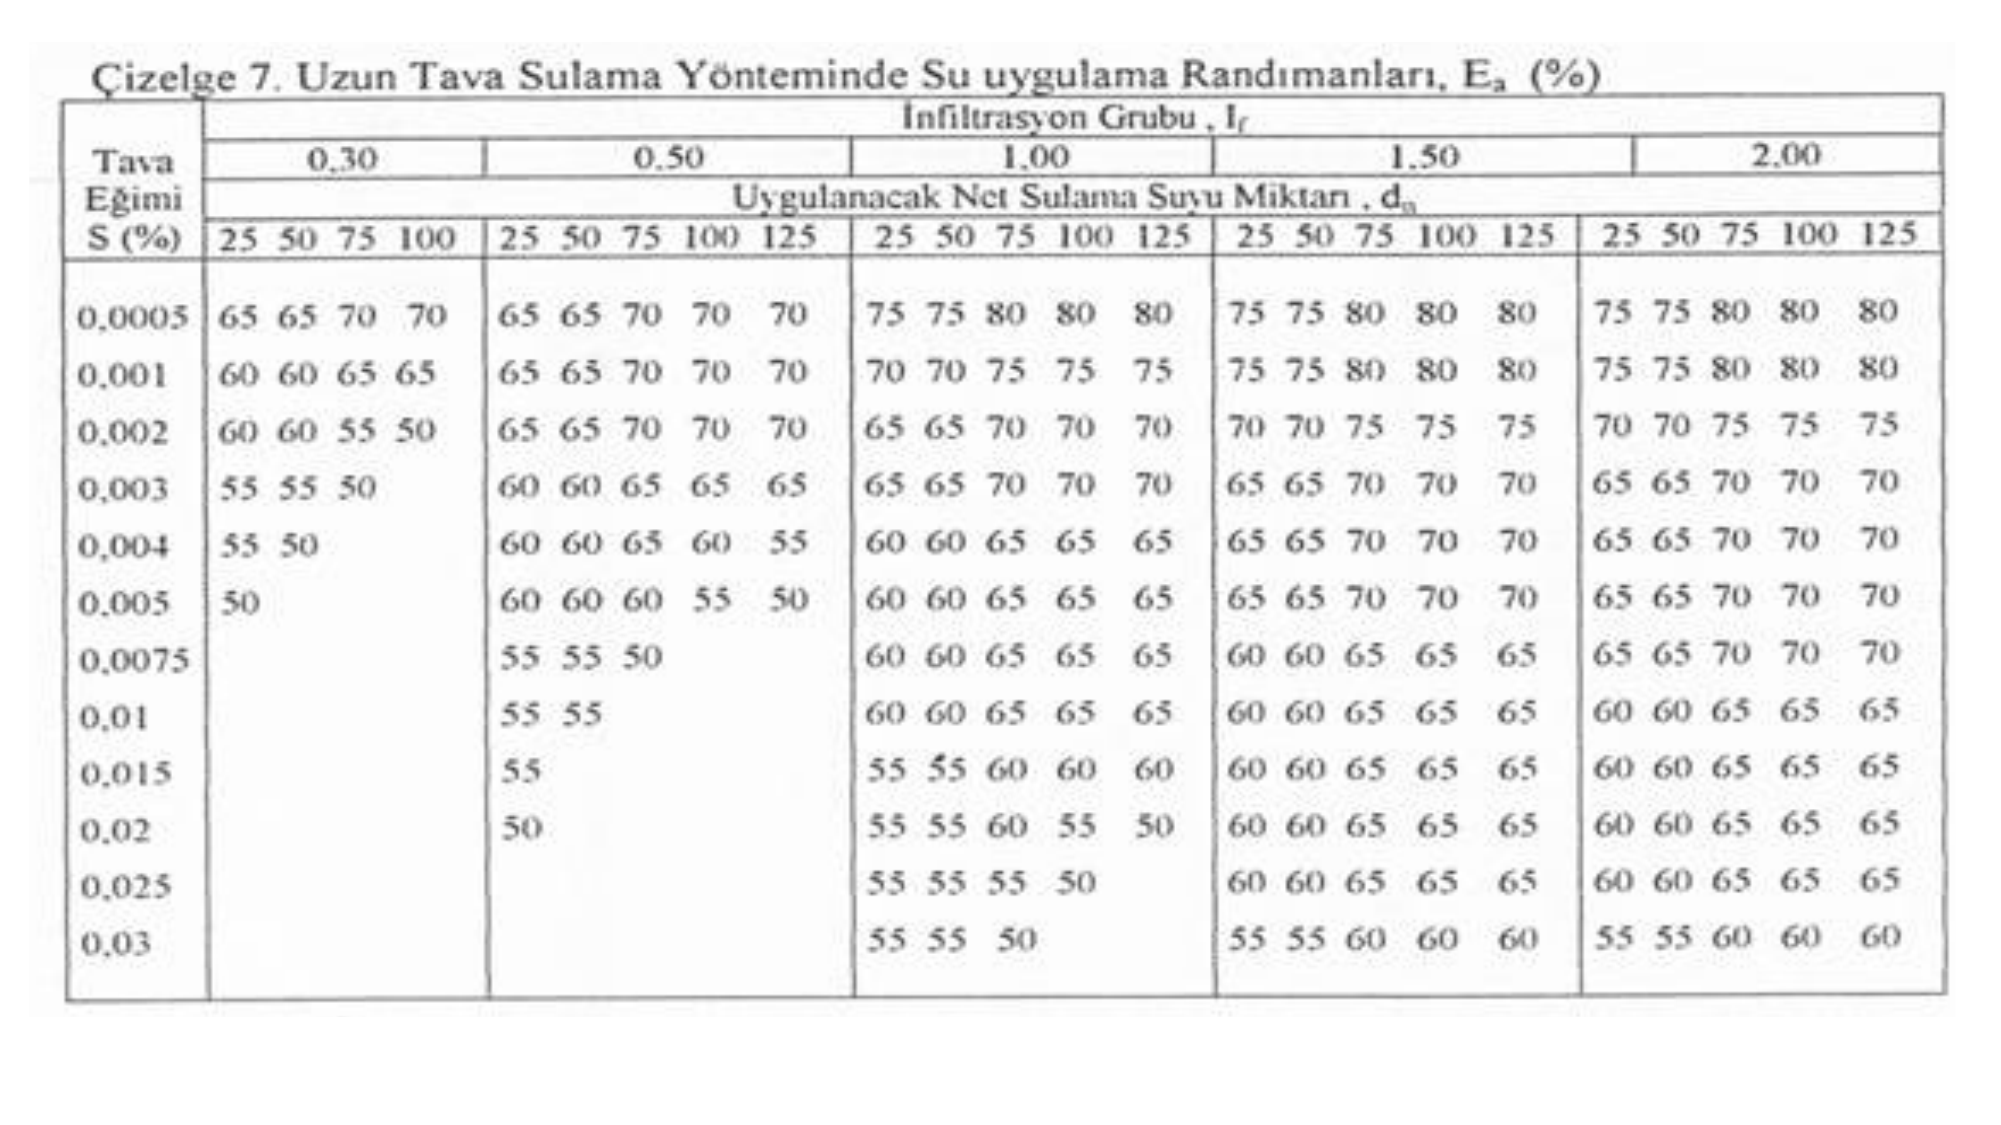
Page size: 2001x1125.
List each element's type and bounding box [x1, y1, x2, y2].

picture [28, 42, 1956, 1017]
